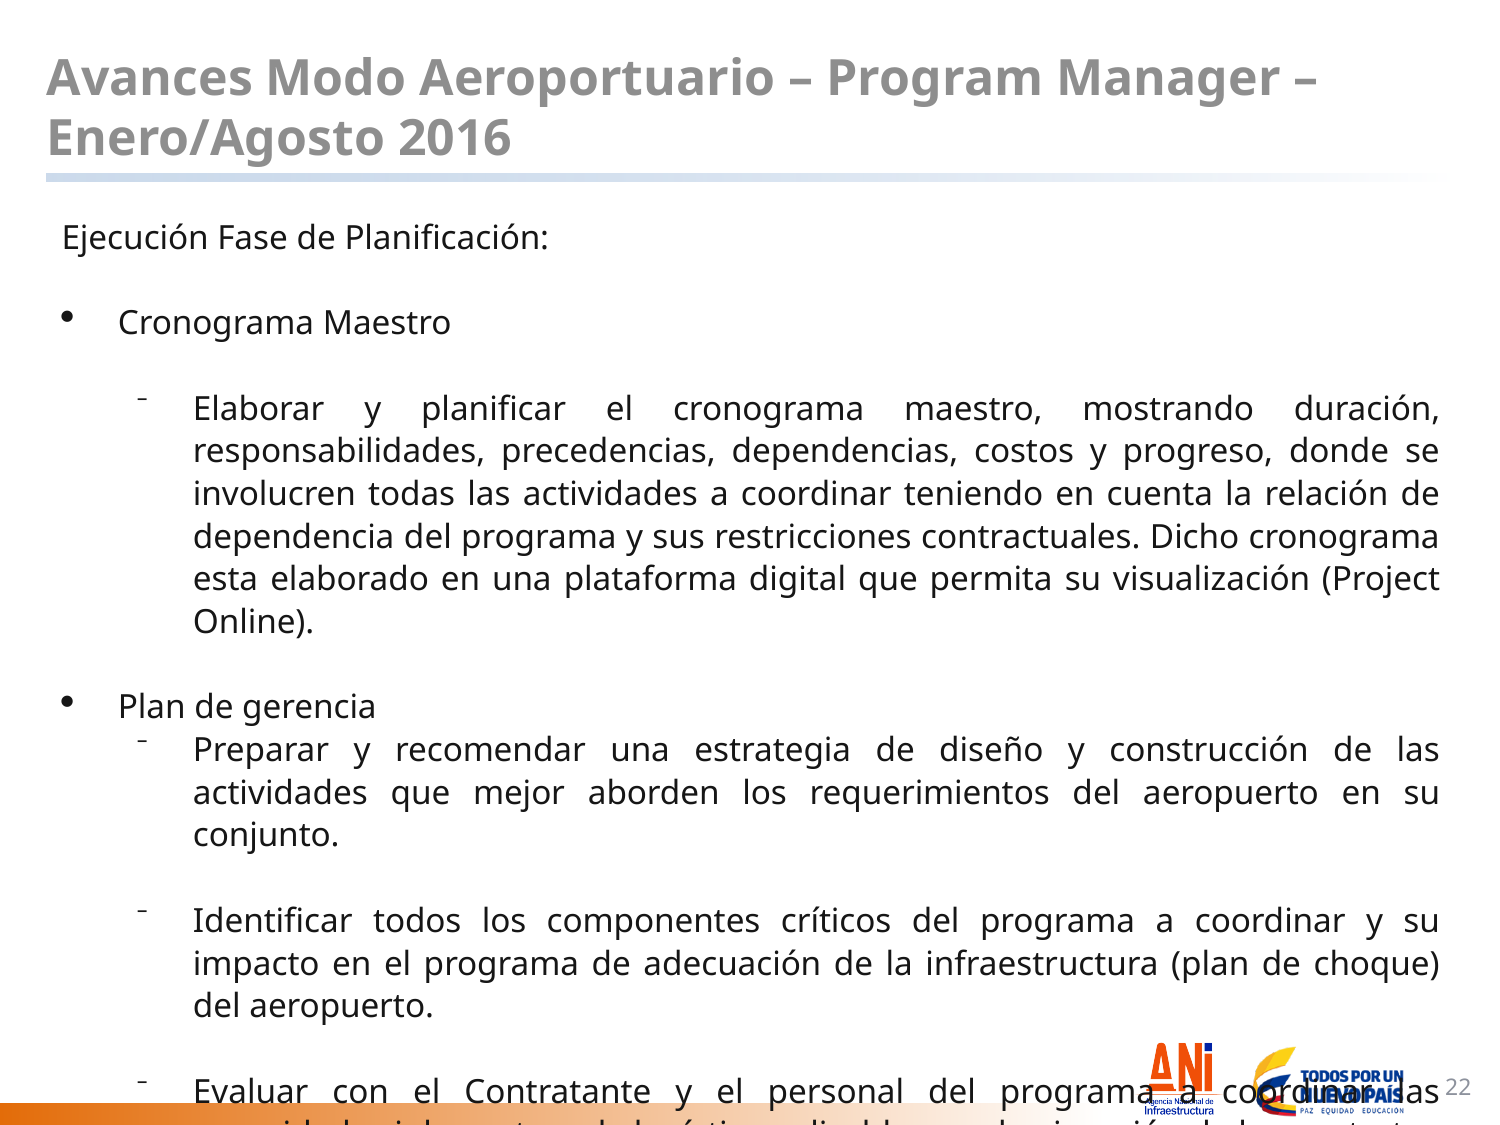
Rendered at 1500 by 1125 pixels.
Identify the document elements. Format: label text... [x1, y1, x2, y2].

title Avances Modo Aeroportuario – Program Manager – Enero/Agosto 2016 [46, 42, 1458, 167]
text_box Ejecución Fase de Planificación: Cronograma Maestro Elaborar y planificar el cronograma maestro, mostrando duración, responsabilidades, precedencias, dependencias, costos y progreso, donde se involucren todas las actividades a coordinar teniendo en cuenta la relación de dependencia del programa y sus restricciones contractuales. Dicho cronograma esta elaborado en una plataforma digital que permita su visualización (Project Online). Plan de gerencia Preparar y recomendar una estrategia de diseño y construcción de las actividades que mejor aborden los requerimientos del aeropuerto en su conjunto. Identificar todos los componentes críticos del programa a coordinar y su impacto en el programa de adecuación de la infraestructura (plan de choque) del aeropuerto. Evaluar con el Contratante y el personal del programa a coordinar las necesidades inherentes a la logística aplicable para la ejecución de los contratos que puedan incidir en la ejecución del contrato de concesión No. 6000169-OK de 2006. [46, 205, 1457, 1125]
slide_number 22 [1457, 1058, 1494, 1119]
